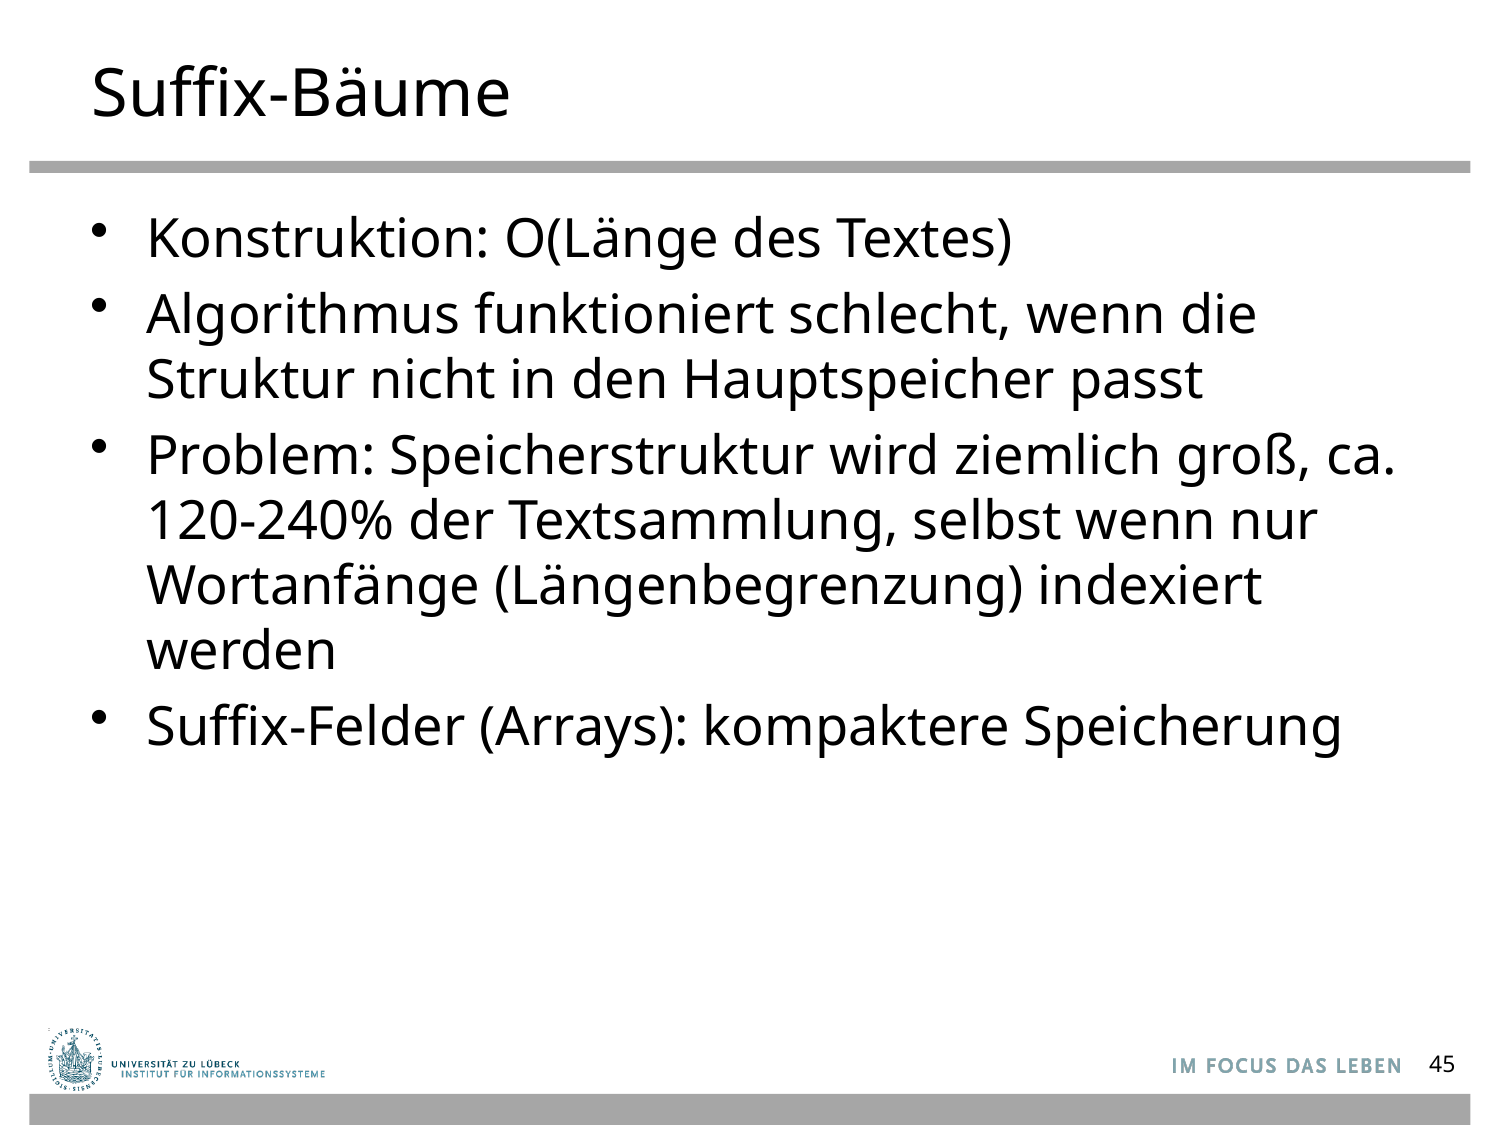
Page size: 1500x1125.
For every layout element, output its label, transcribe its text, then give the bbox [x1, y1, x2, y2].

title Suffix-Bäume [76, 42, 1427, 126]
list Konstruktion: O(Länge des Textes) Algorithmus funktioniert schlecht, wenn die Struktur nicht in den Hauptspeicher passt Problem: Speicherstruktur wird ziemlich groß, ca. 120-240% der Textsammlung, selbst wenn nur Wortanfänge (Längenbegrenzung) indexiert werden Suffix-Felder (Arrays): kompaktere Speicherung [75, 196, 1425, 1012]
picture [1173, 1058, 1305, 1073]
slide_number 45 [1305, 1050, 1471, 1083]
